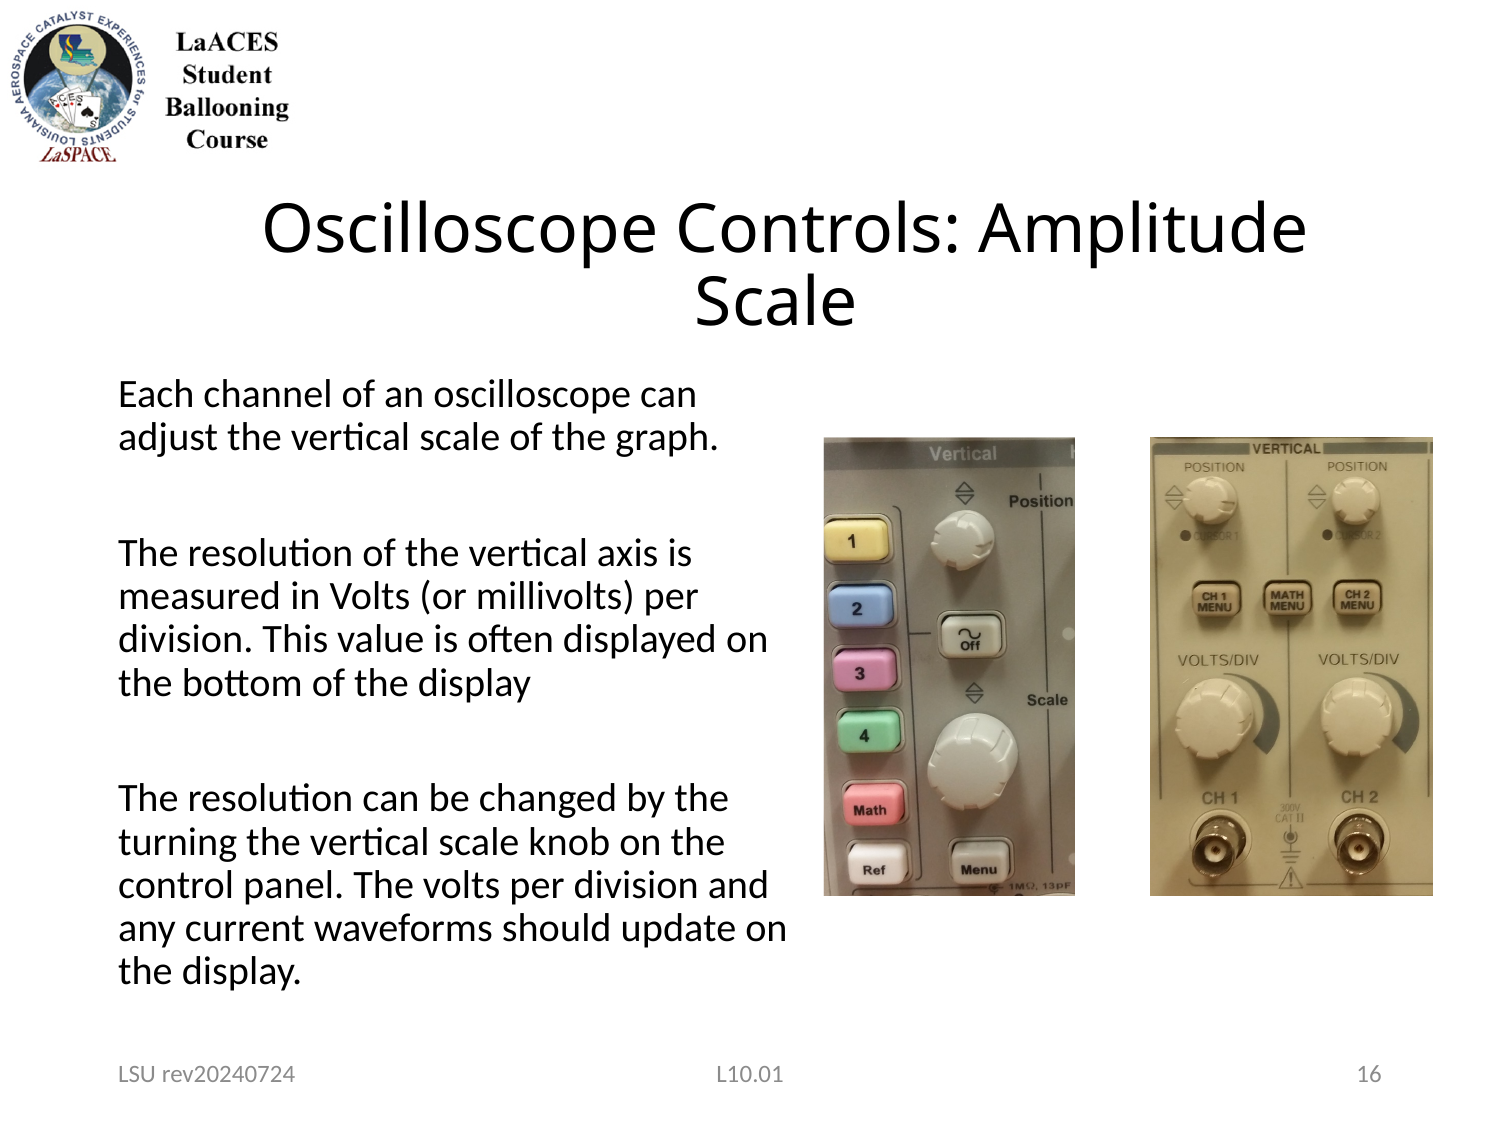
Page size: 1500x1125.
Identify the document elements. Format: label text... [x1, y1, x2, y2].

picture [718, 437, 1433, 896]
title Oscilloscope Controls: Amplitude Scale [173, 185, 1397, 349]
slide_number LSU rev20240724 [103, 1042, 441, 1103]
list Each channel of an oscilloscope can adjust the vertical scale of the graph. The resolution of the vertical axis is measured in Volts (or millivolts) per division. This value is often displayed on the bottom of the display The resolution can be changed by the turning the vertical scale knob on the control panel. The volts per division and any current waveforms should update on the display. [103, 365, 821, 1007]
picture [0, 3, 308, 169]
slide_number 16 [1059, 1042, 1397, 1103]
footer L10.01 [496, 1042, 1004, 1103]
